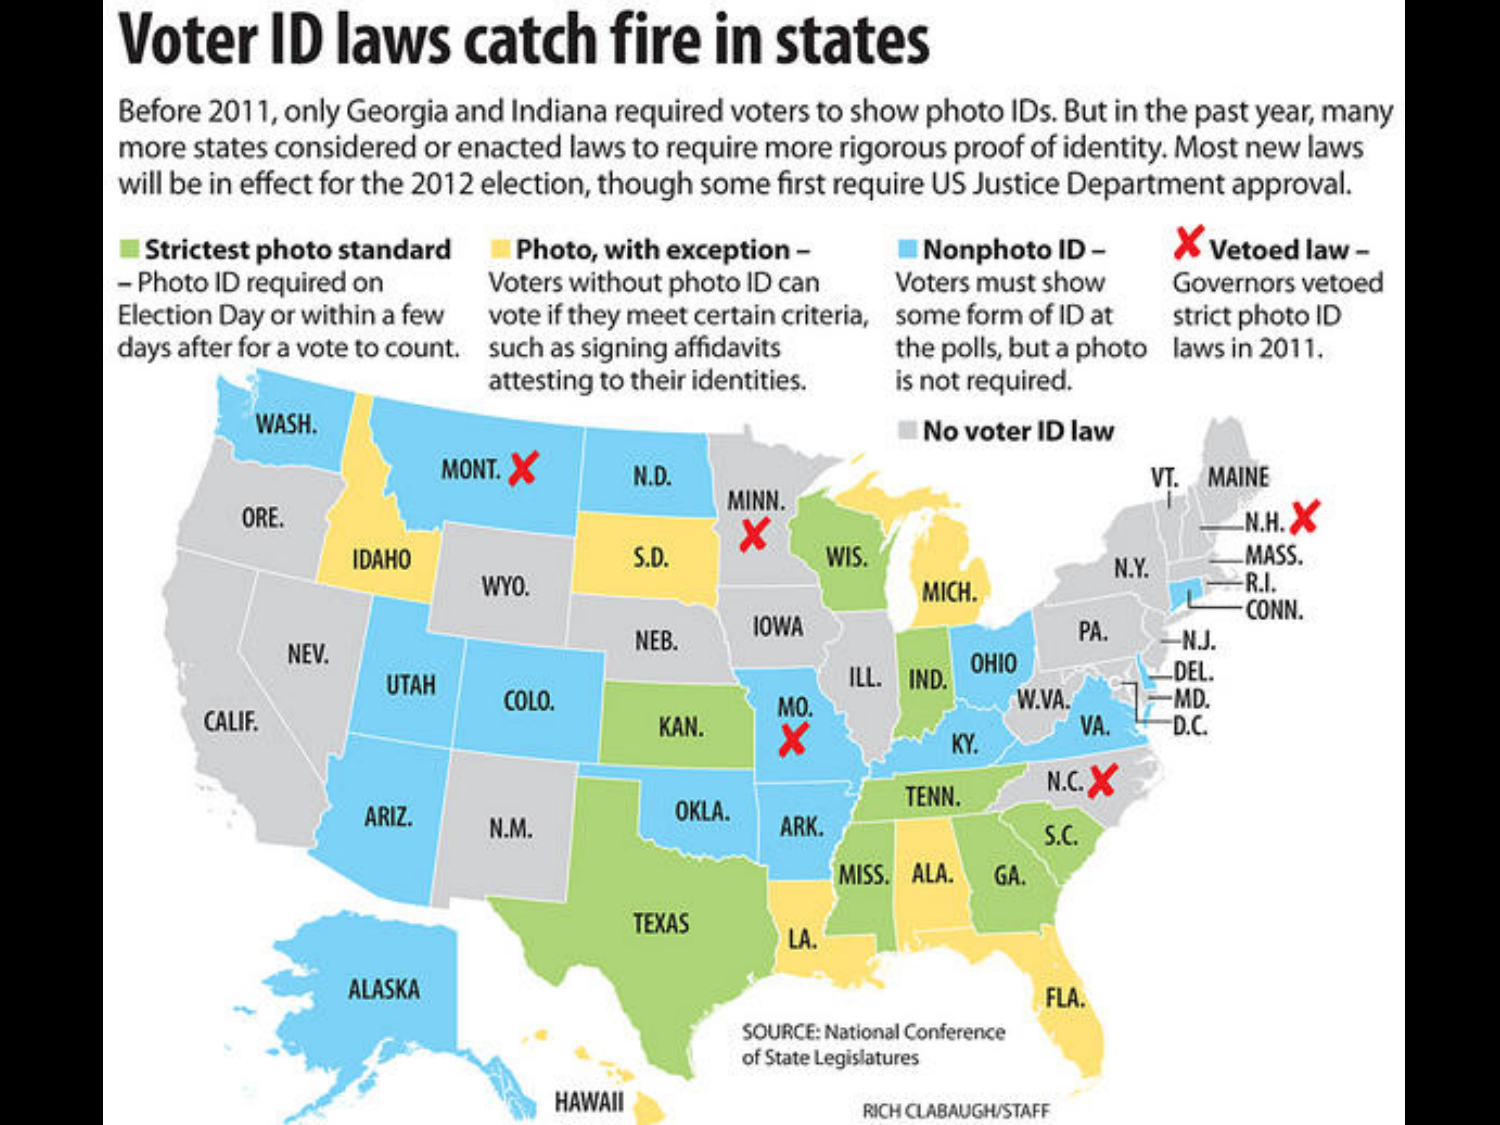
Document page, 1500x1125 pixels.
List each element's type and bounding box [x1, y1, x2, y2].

picture [103, 0, 1405, 1125]
